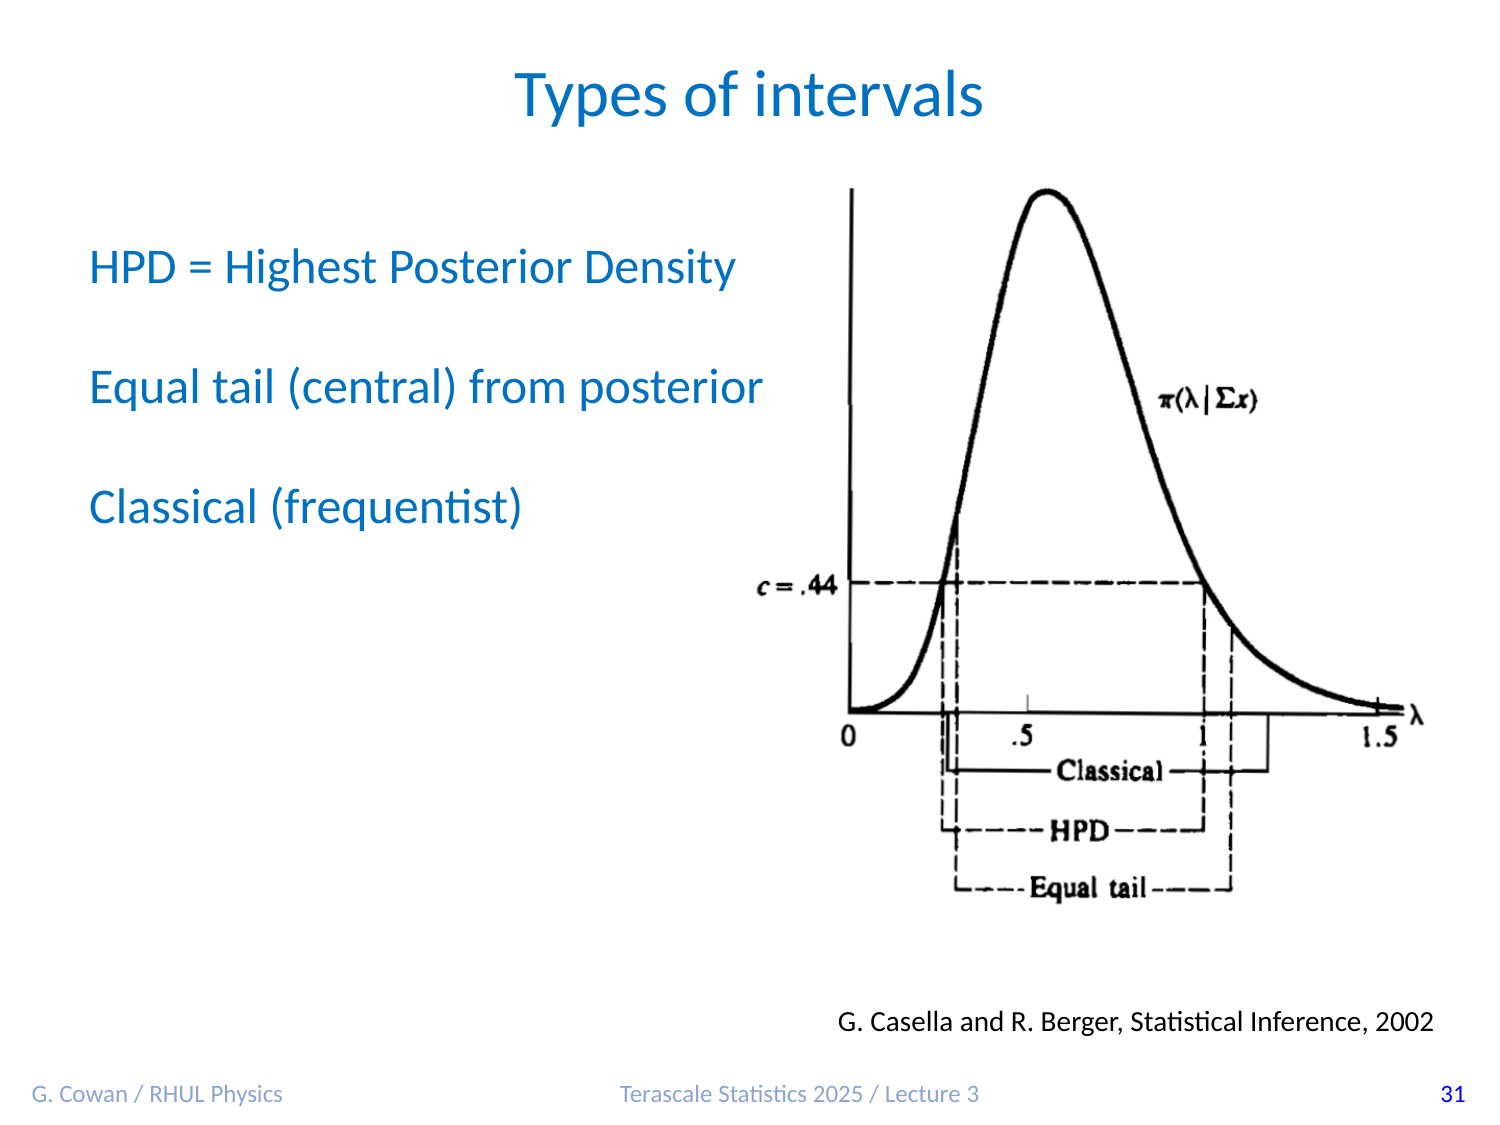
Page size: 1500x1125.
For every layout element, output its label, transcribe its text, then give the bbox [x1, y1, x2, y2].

text_box Types of intervals [112, 42, 1388, 126]
text_box HPD = Highest Posterior Density Equal tail (central) from posterior Classical (frequentist) [74, 225, 711, 541]
text_box G. Casella and R. Berger, Statistical Inference, 2002 [823, 994, 1450, 1045]
slide_number 31 [1262, 1062, 1481, 1123]
footer Terascale Statistics 2025 / Lecture 3 [338, 1062, 1262, 1123]
picture [716, 164, 1500, 924]
slide_number G. Cowan / RHUL Physics [16, 1062, 338, 1123]
